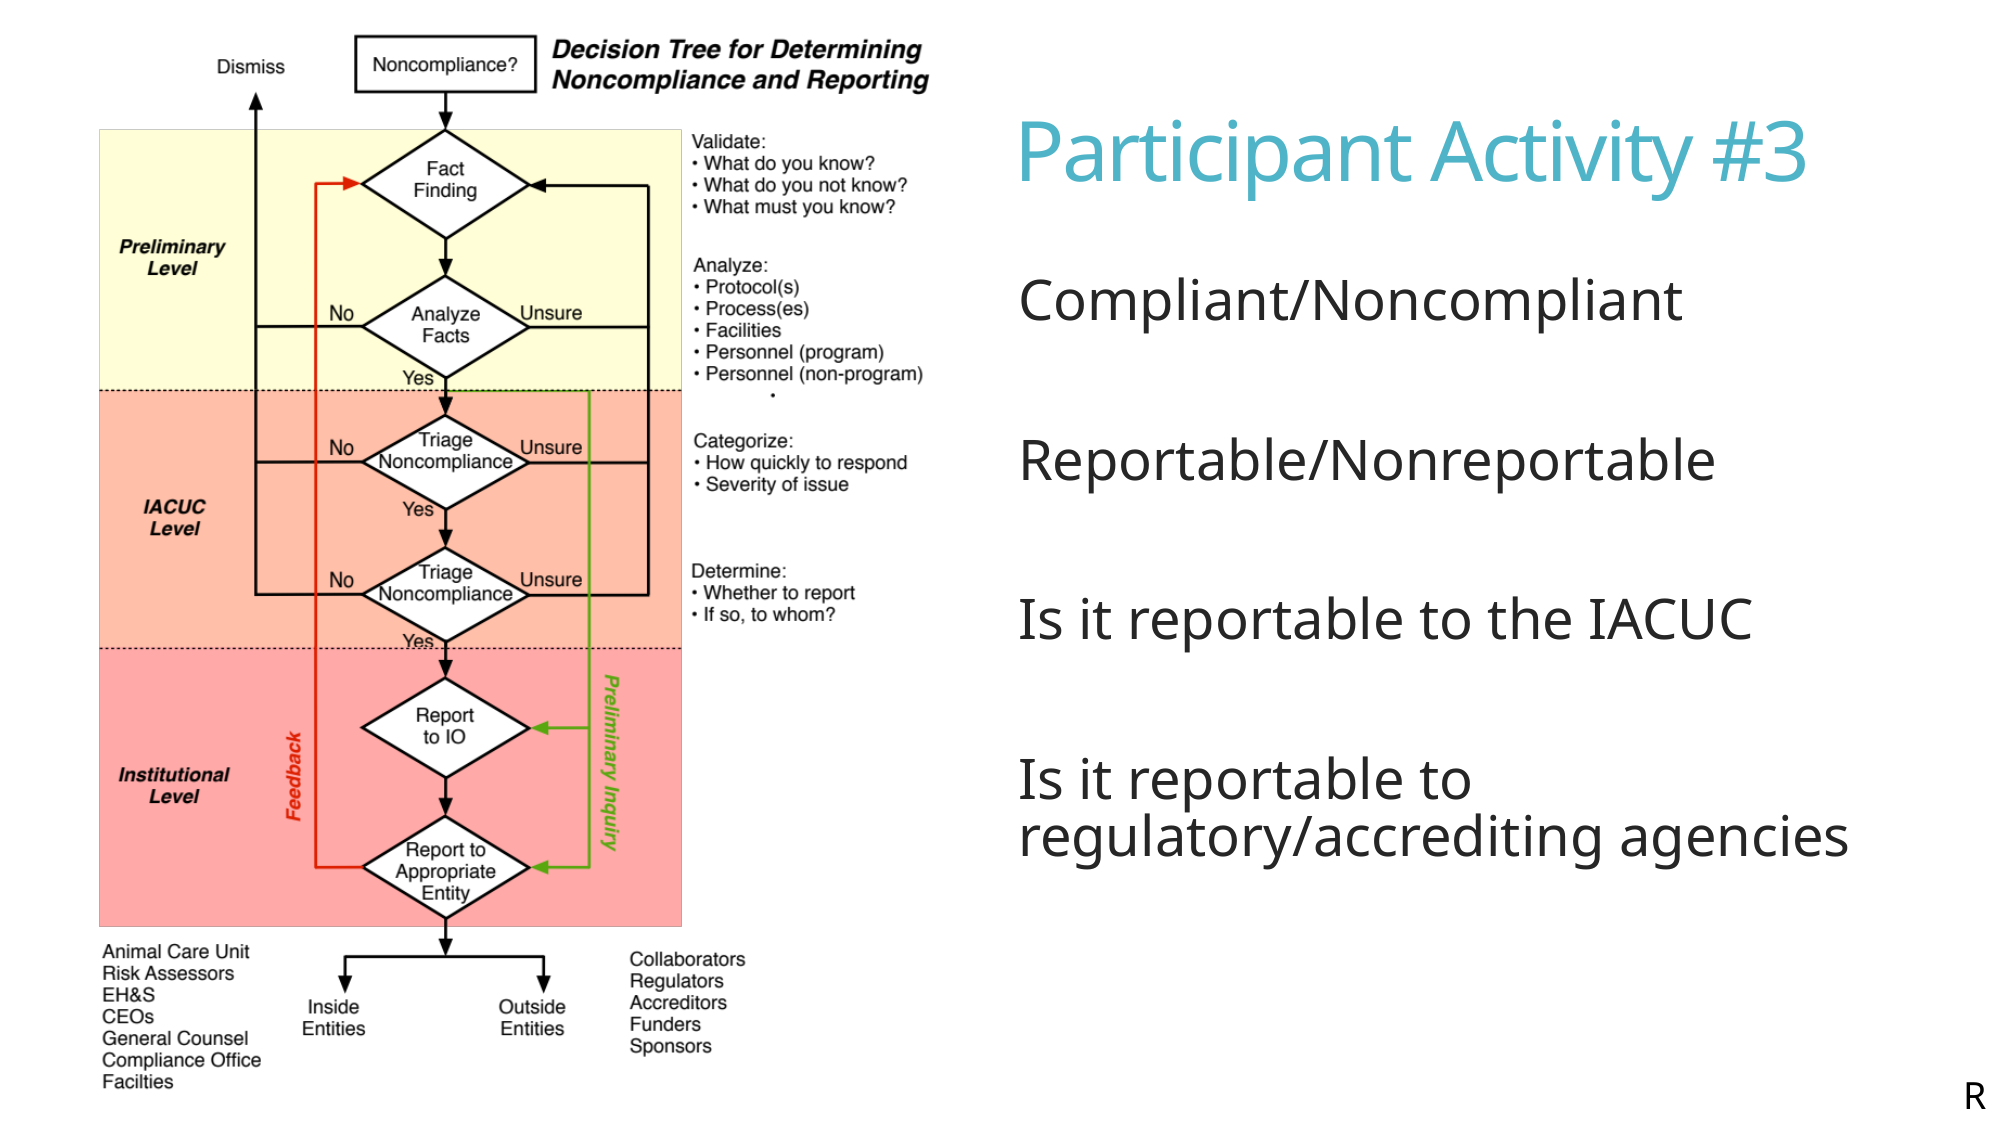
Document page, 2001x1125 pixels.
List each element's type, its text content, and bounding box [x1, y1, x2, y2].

text_box R [1948, 1064, 2000, 1125]
picture [96, 30, 940, 1095]
title Participant Activity #3 [999, 19, 2000, 292]
list Compliant/Noncompliant Reportable/Nonreportable Is it reportable to the IACUC Is it reportable to regulatory/accrediting agencies [1003, 267, 1886, 886]
